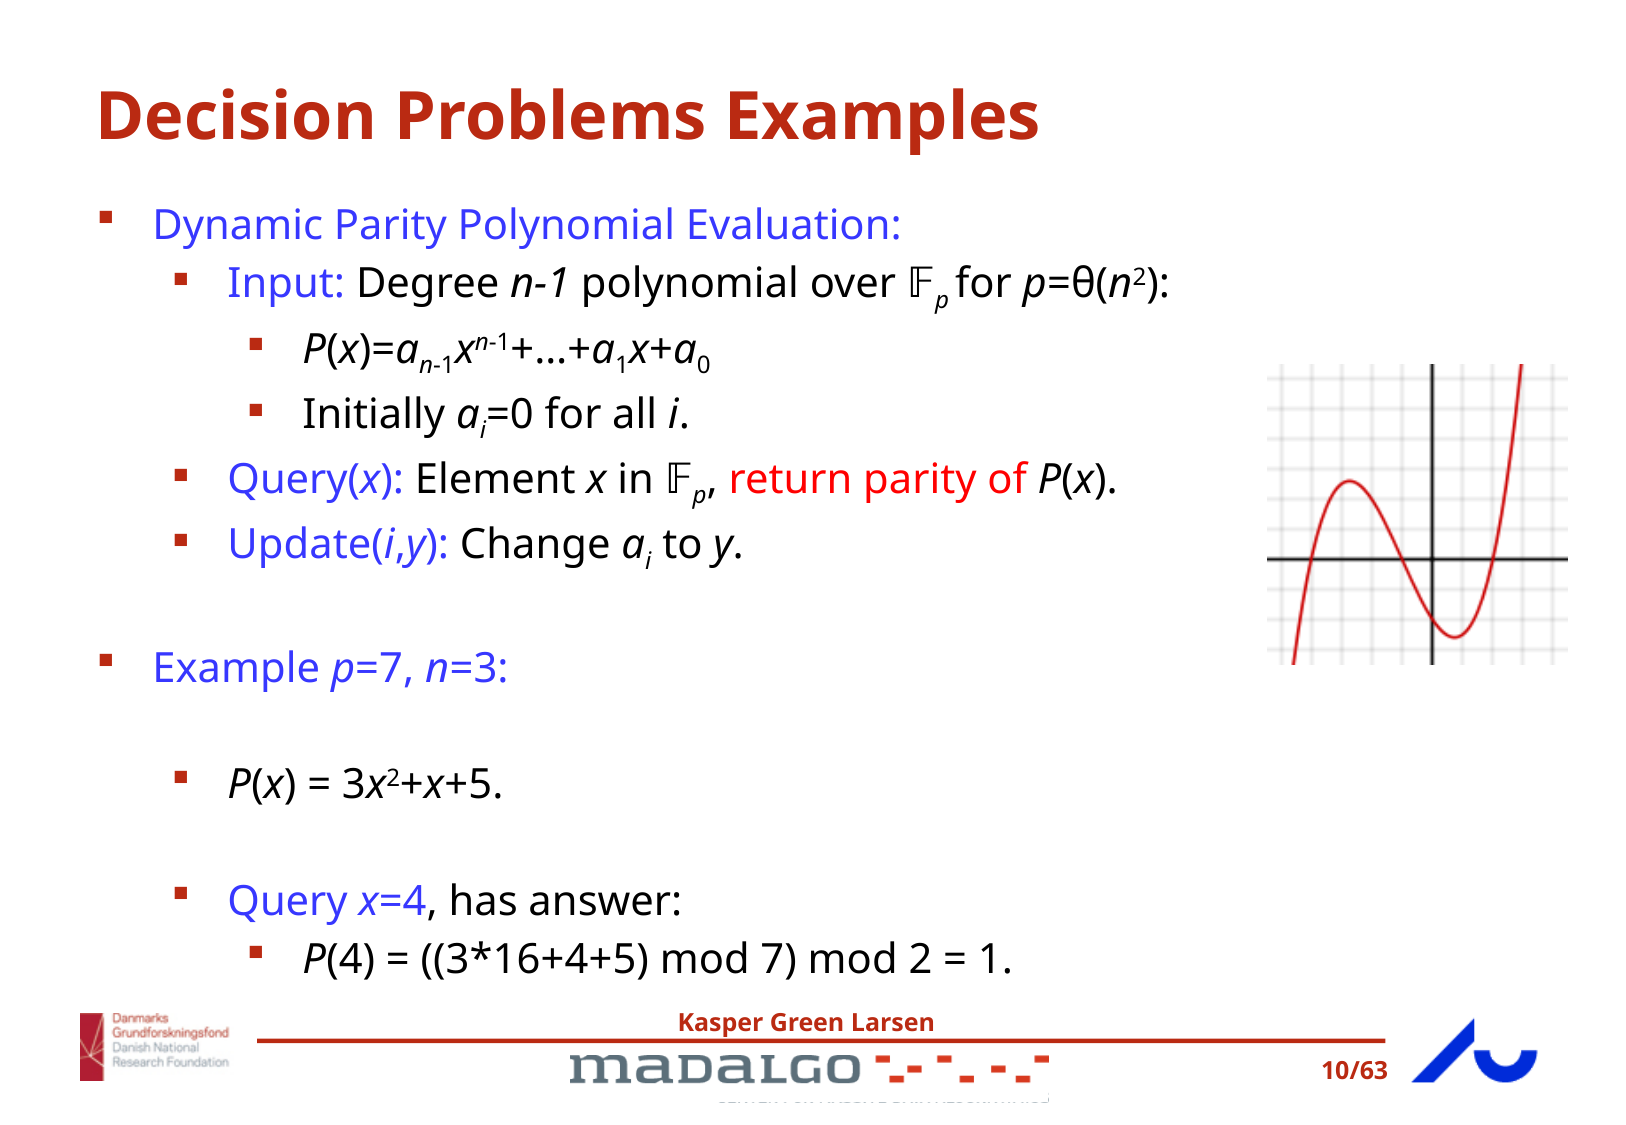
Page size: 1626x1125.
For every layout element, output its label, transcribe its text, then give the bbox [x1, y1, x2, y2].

title Decision Problems Examples [79, 54, 1543, 171]
picture [1266, 364, 1568, 665]
text_box Dynamic Parity Polynomial Evaluation: Input: Degree n-1 polynomial over 𝔽p for p=θ(n2): P(x)=an-1xn-1+…+a1x+a0 Initially ai=0 for all i. Query(x): Element x in 𝔽p, return parity of P(x). Update(i,y): Change ai to y. Example p=7, n=3: P(x) = 3x2+x+5. Query x=4, has answer: P(4) = ((3*16+4+5) mod 7) mod 2 = 1. [81, 190, 1533, 971]
picture [1411, 1014, 1539, 1089]
picture [80, 1013, 234, 1081]
picture [570, 1055, 1049, 1104]
